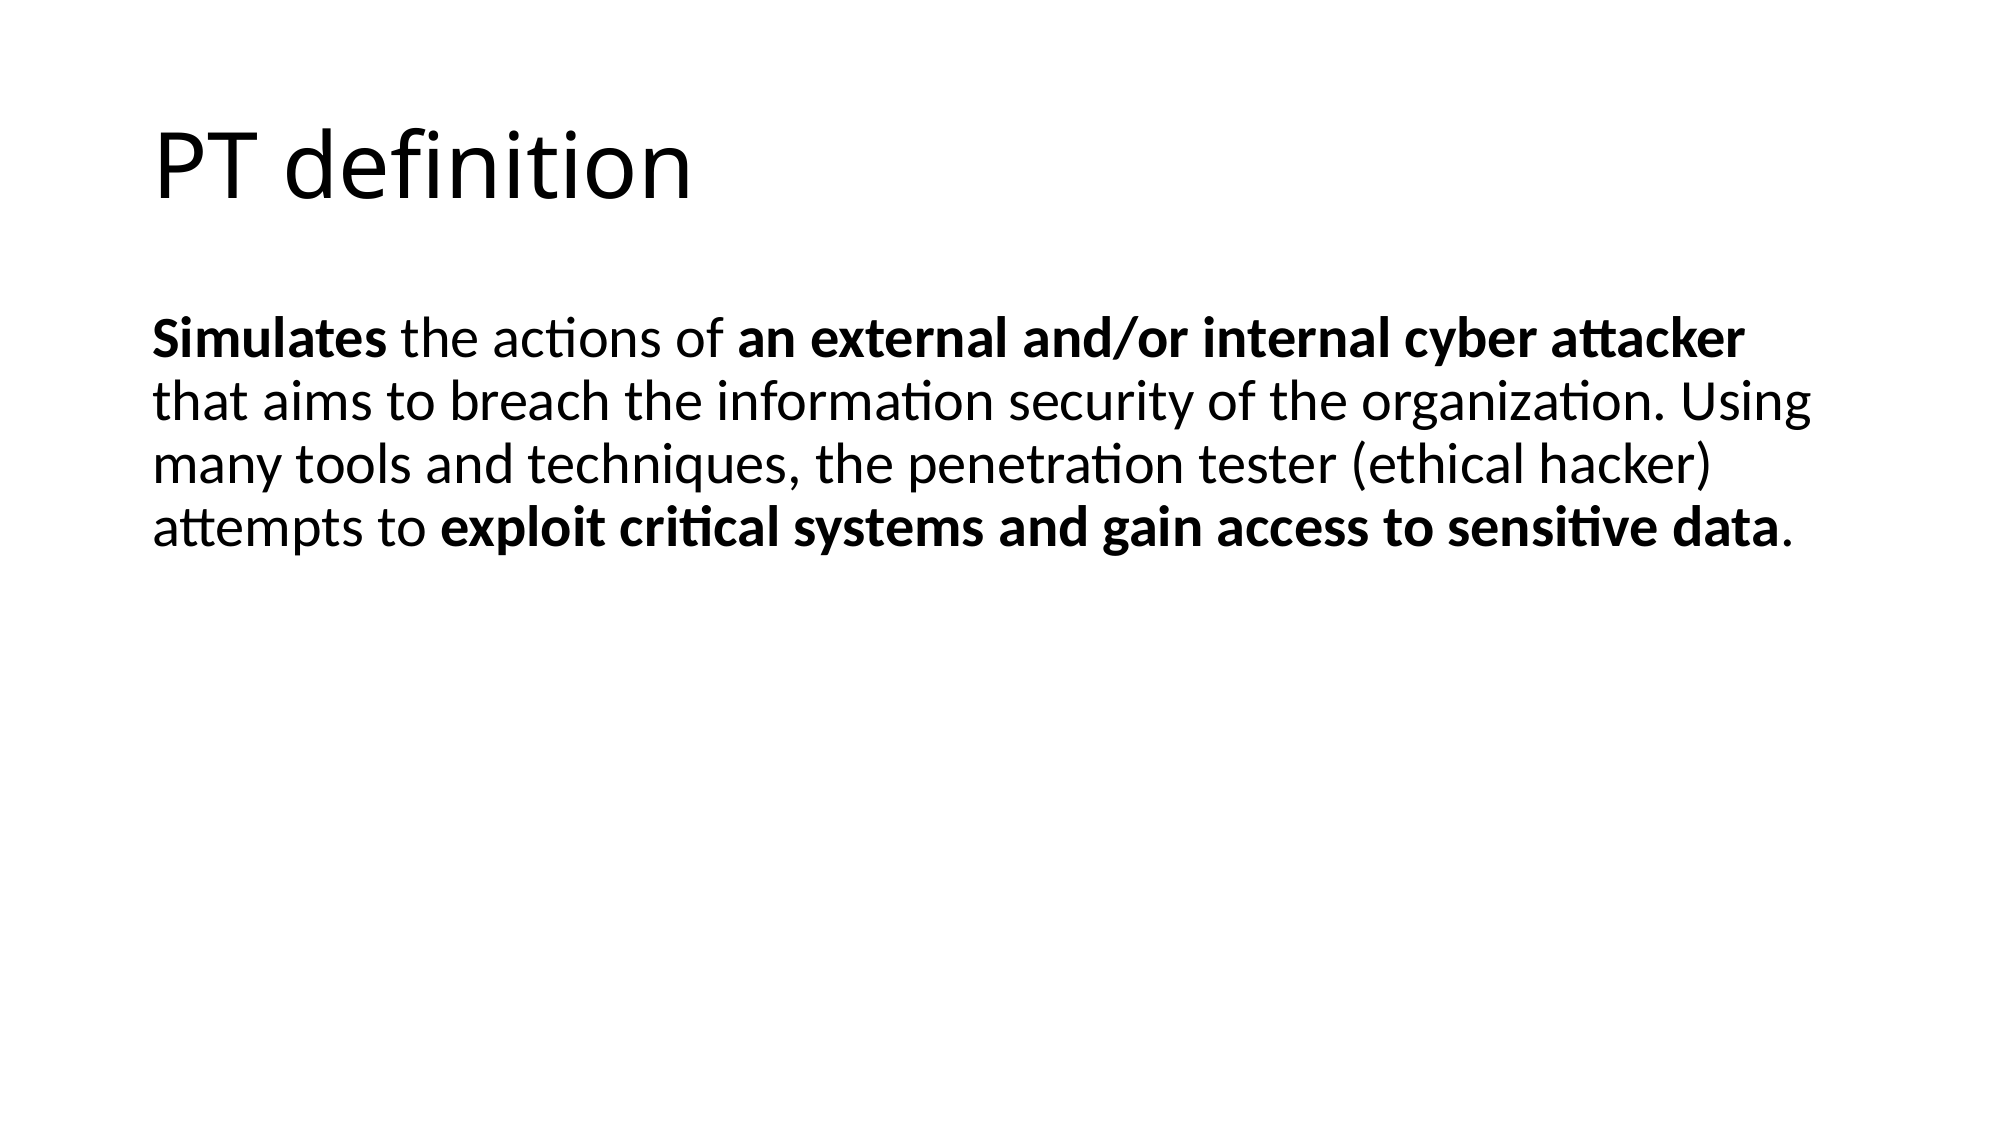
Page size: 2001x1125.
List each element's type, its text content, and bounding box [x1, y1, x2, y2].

list Simulates the actions of an external and/or internal cyber attacker that aims to breach the information security of the organization. Using many tools and techniques, the penetration tester (ethical hacker) attempts to exploit critical systems and gain access to sensitive data. [137, 299, 1863, 1014]
title PT definition [137, 59, 1863, 278]
